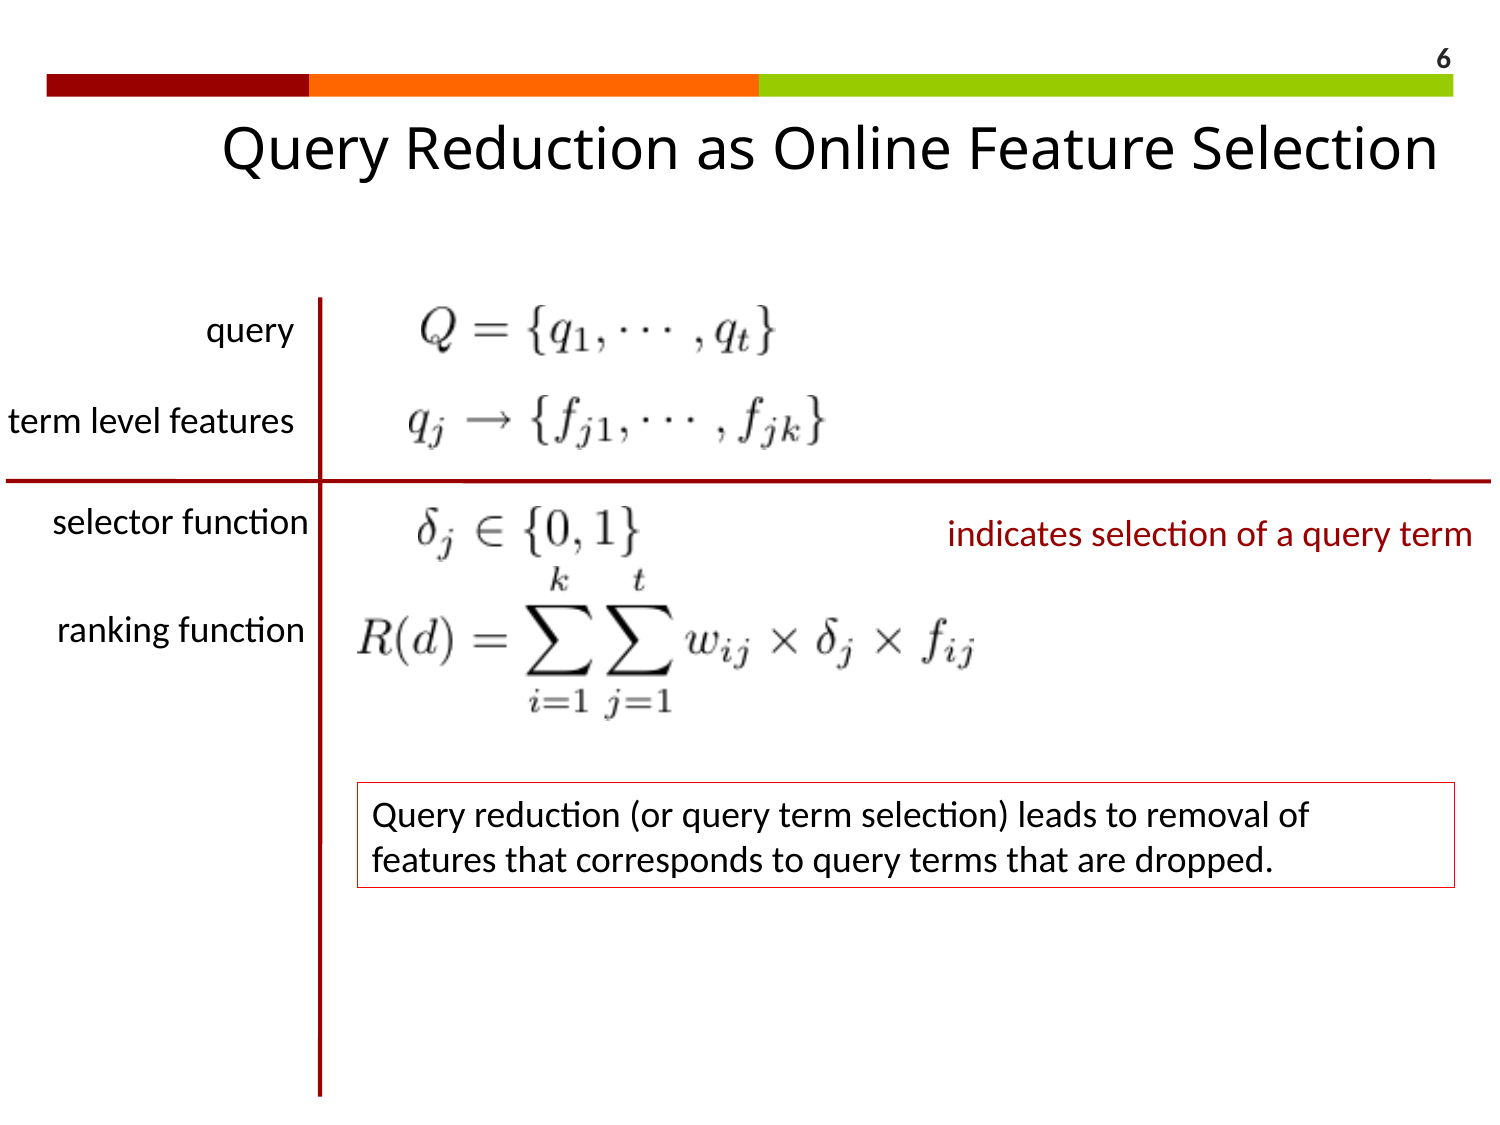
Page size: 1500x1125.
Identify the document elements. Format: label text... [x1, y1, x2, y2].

picture [408, 394, 827, 450]
text_box ranking function [0, 597, 318, 658]
text_box selector function [0, 493, 325, 550]
text_box term level features [0, 388, 310, 449]
text_box query [94, 297, 310, 357]
picture [417, 506, 640, 562]
picture [420, 305, 776, 359]
text_box indicates selection of a query term [716, 501, 1489, 562]
picture [356, 565, 975, 722]
title Query Reduction as Online Feature Selection [47, 103, 1455, 263]
text_box Query reduction (or query term selection) leads to removal of features that corresponds to query terms that are dropped. [357, 782, 1455, 888]
slide_number 6 [1362, 27, 1466, 87]
